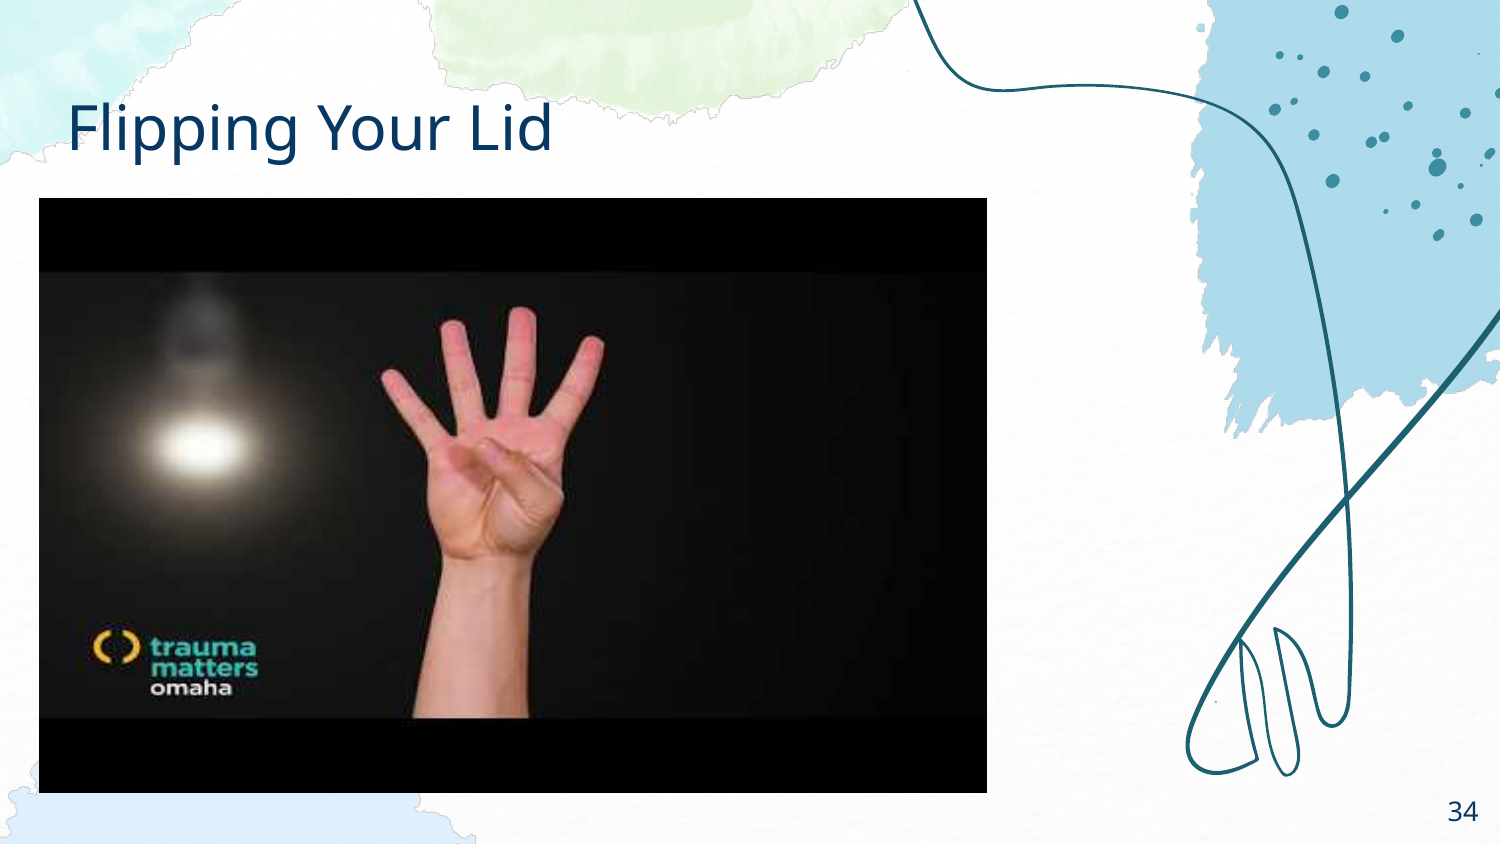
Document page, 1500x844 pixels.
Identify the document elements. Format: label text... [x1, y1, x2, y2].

title Flipping Your Lid [51, 72, 1449, 167]
slide_number 34 [1403, 779, 1494, 844]
picture [1191, 0, 1500, 490]
picture [918, 0, 1190, 72]
picture [0, 0, 1500, 844]
picture [1242, 507, 1348, 773]
picture [1190, 644, 1255, 770]
